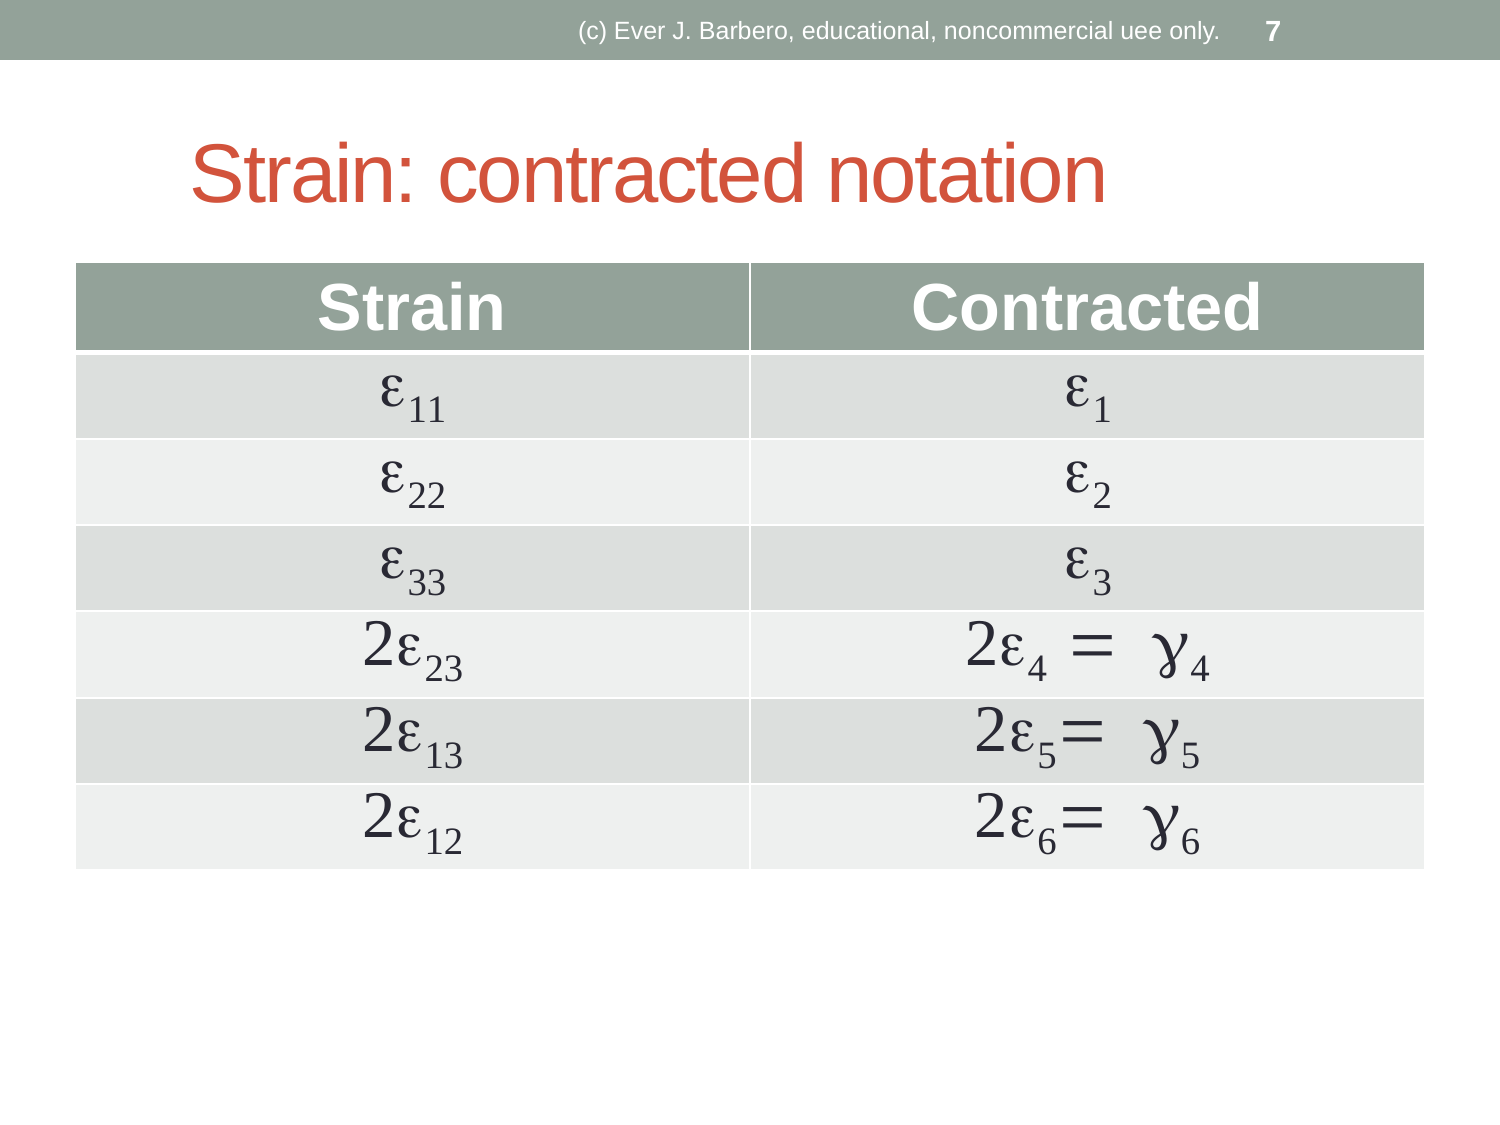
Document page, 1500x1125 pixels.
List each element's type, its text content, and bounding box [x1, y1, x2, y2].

table_cell 2e5= g5 [751, 699, 1424, 783]
table_cell e3 [751, 526, 1424, 610]
footer (c) Ever J. Barbero, educational, noncommercial uee only. [562, 3, 1238, 57]
table_cell e2 [751, 440, 1424, 524]
table_header Contracted [751, 263, 1424, 350]
table_cell 2e13 [76, 699, 749, 783]
table_cell e1 [751, 355, 1424, 438]
table_header Strain [76, 263, 749, 350]
slide_number 7 [1250, 3, 1425, 57]
title Strain: contracted notation [174, 87, 1350, 250]
table_cell e11 [76, 355, 749, 438]
table_cell 2e12 [76, 785, 749, 869]
table_cell 2e23 [76, 612, 749, 697]
table_cell e33 [76, 526, 749, 610]
table_cell 2e4 = g4 [751, 612, 1424, 697]
table_cell e22 [76, 440, 749, 524]
table_cell 2e6= g6 [751, 785, 1424, 869]
